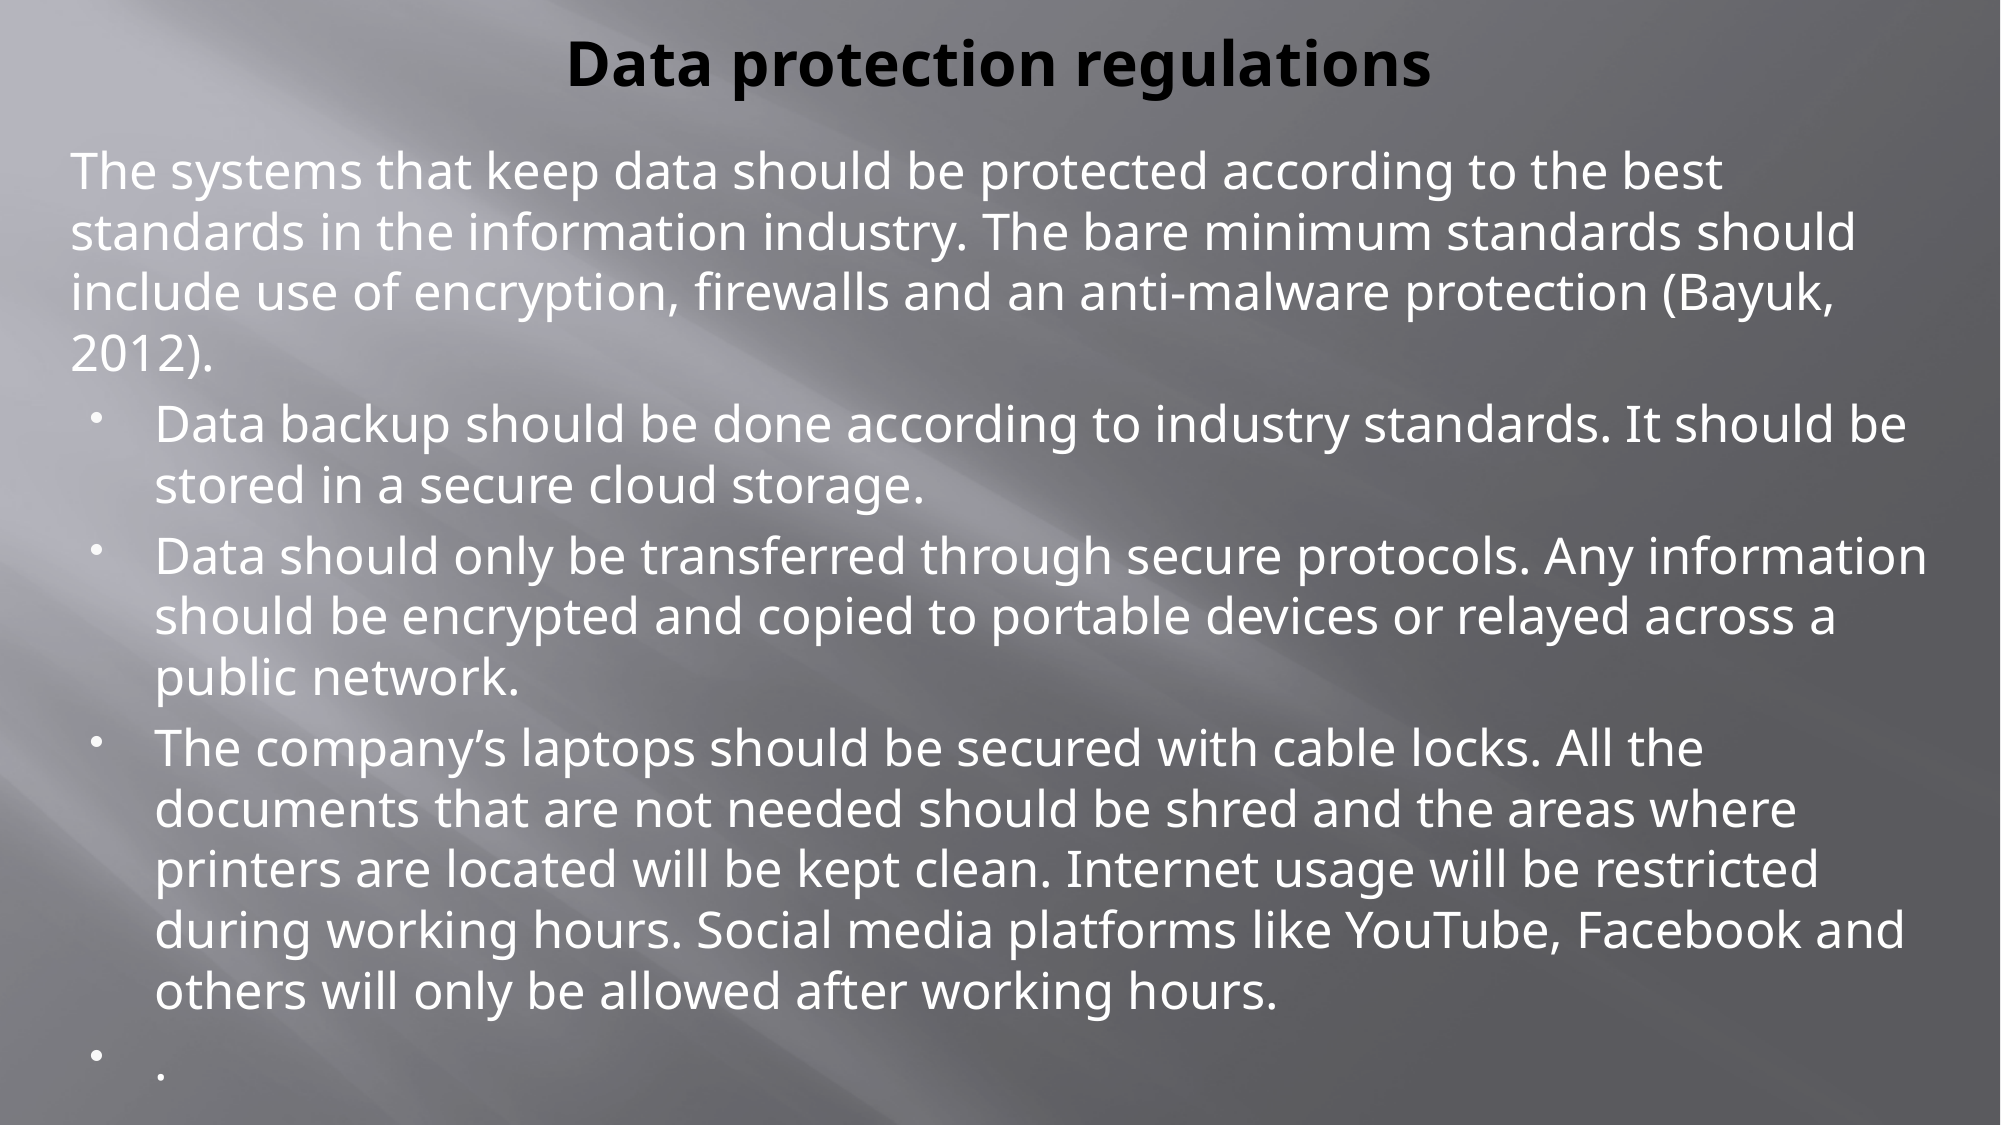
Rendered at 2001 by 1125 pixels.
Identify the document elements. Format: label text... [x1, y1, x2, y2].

title Data protection regulations [187, 16, 1813, 107]
list The systems that keep data should be protected according to the best standards in the information industry. The bare minimum standards should include use of encryption, firewalls and an anti-malware protection (Bayuk, 2012). Data backup should be done according to industry standards. It should be stored in a secure cloud storage. Data should only be transferred through secure protocols. Any information should be encrypted and copied to portable devices or relayed across a public network. The company’s laptops should be secured with cable locks. All the documents that are not needed should be shred and the areas where printers are located will be kept clean. Internet usage will be restricted during working hours. Social media platforms like YouTube, Facebook and others will only be allowed after working hours. . [55, 131, 1957, 1103]
